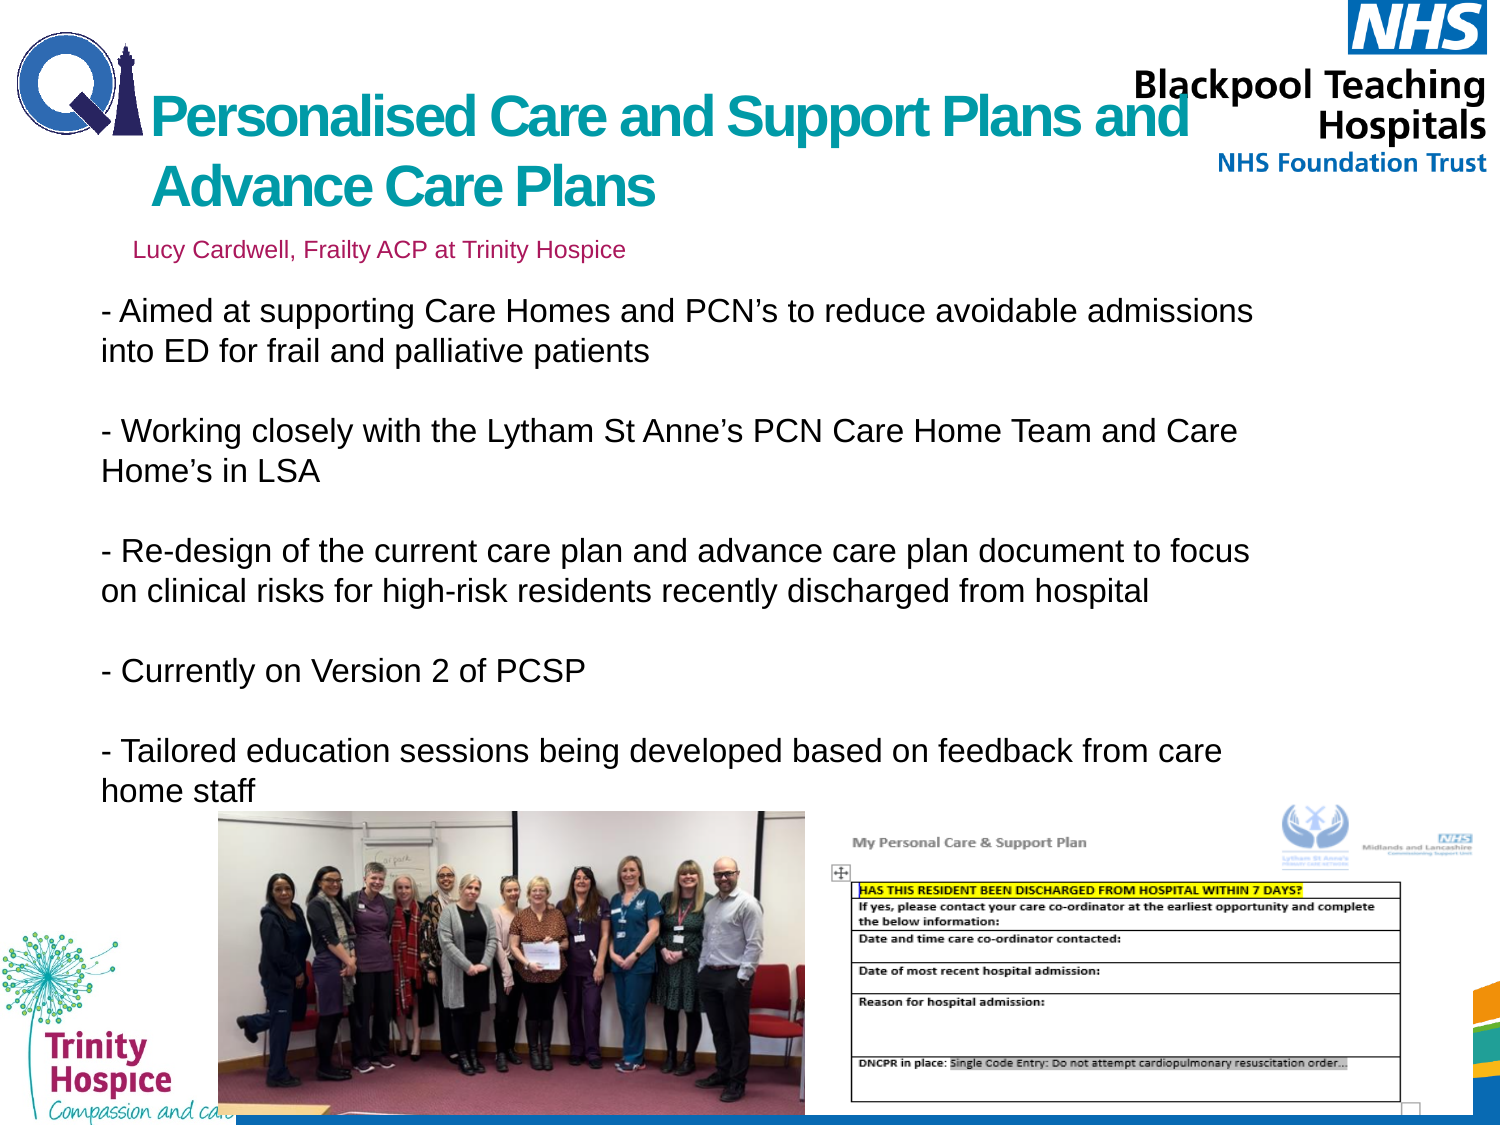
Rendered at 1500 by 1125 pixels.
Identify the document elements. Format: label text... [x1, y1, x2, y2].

text_box - Aimed at supporting Care Homes and PCN’s to reduce avoidable admissions into ED for frail and palliative patients - Working closely with the Lytham St Anne’s PCN Care Home Team and Care Home’s in LSA - Re-design of the current care plan and advance care plan document to focus on clinical risks for high-risk residents recently discharged from hospital - Currently on Version 2 of PCSP - Tailored education sessions being developed based on feedback from care home staff [86, 282, 1280, 856]
picture [1116, 0, 1500, 197]
picture [0, 550, 1500, 1125]
picture [0, 1, 160, 161]
text_box Lucy Cardwell, Frailty ACP at Trinity Hospice [117, 225, 1016, 271]
text_box Personalised Care and Support Plans and Advance Care Plans [135, 70, 1329, 225]
